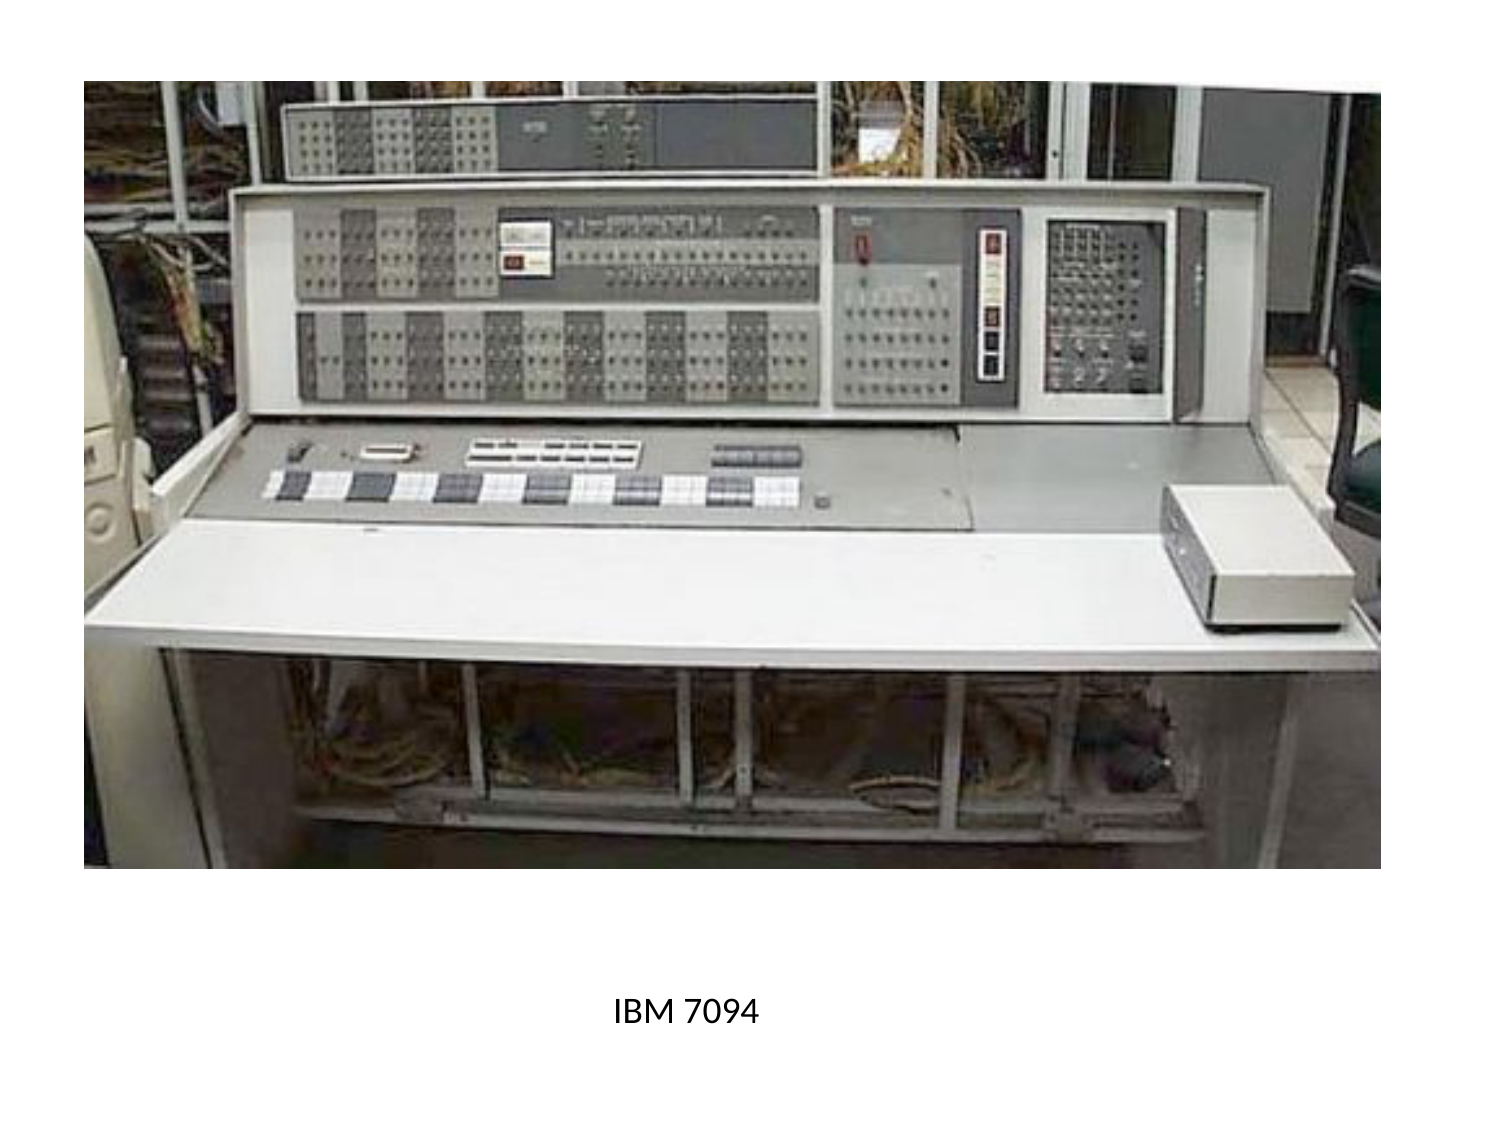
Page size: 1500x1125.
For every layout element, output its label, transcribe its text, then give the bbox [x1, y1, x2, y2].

picture [84, 81, 1381, 870]
text_box IBM 7094 [598, 978, 775, 1039]
